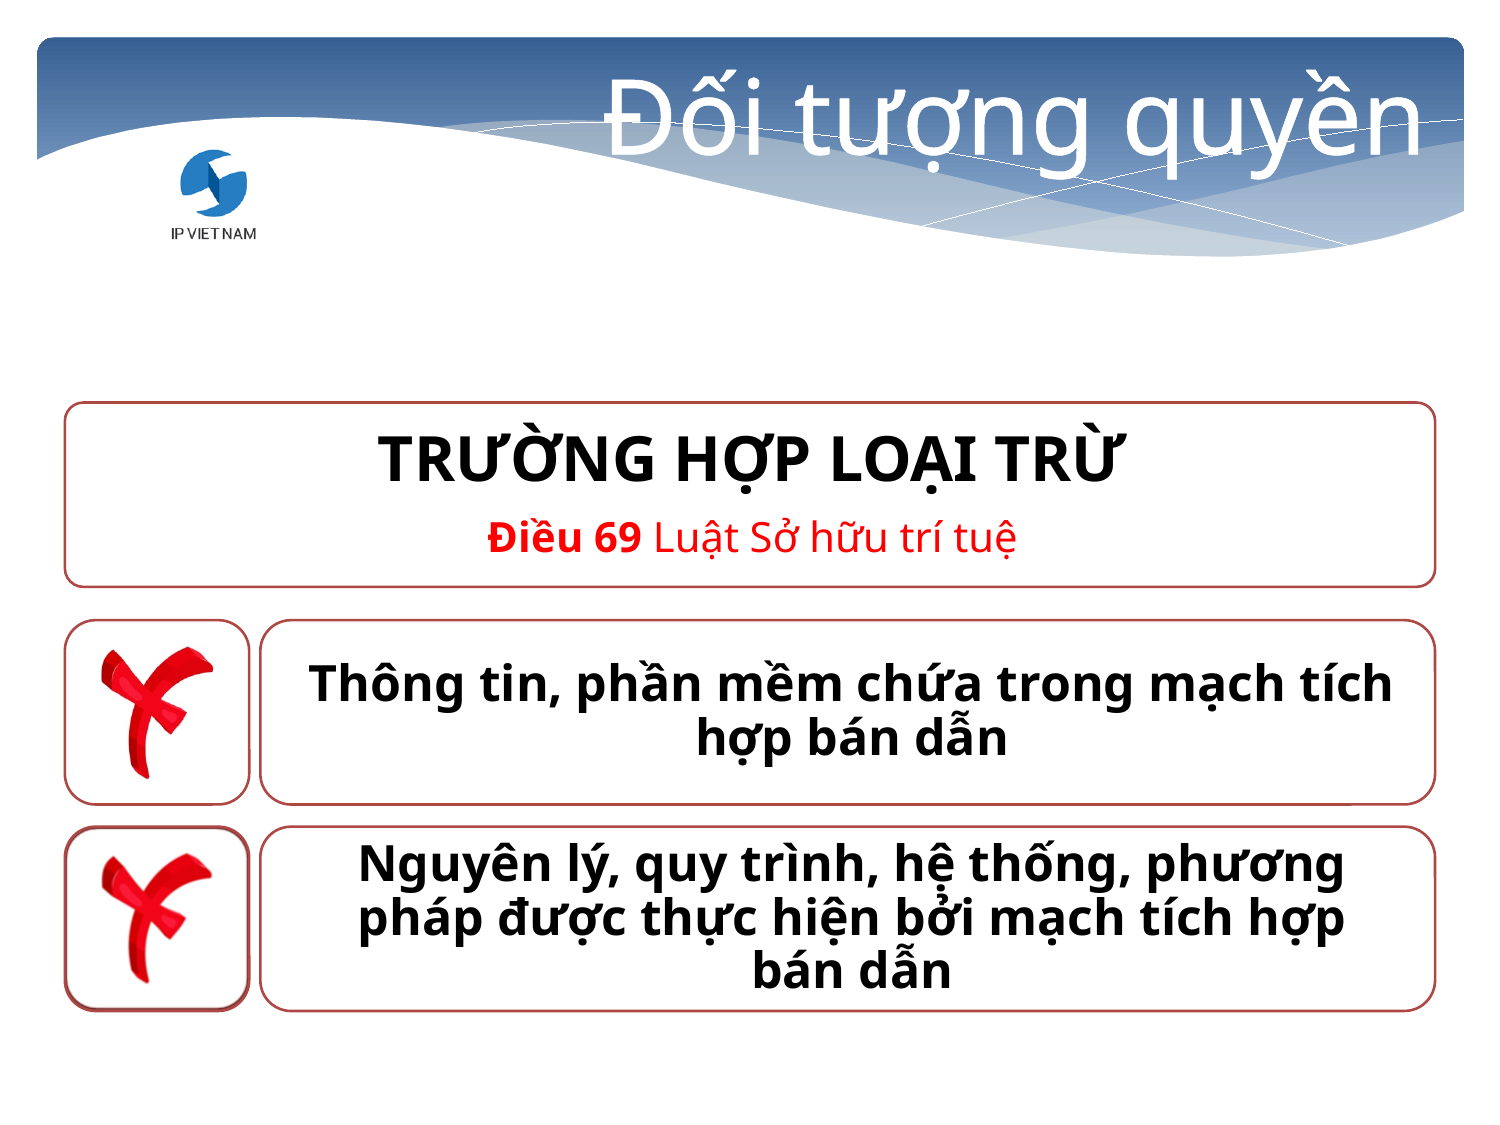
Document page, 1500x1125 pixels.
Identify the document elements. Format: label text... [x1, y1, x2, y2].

picture [100, 137, 325, 250]
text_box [64, 337, 1436, 1076]
text_box Đối tượng quyền [586, 42, 1442, 183]
